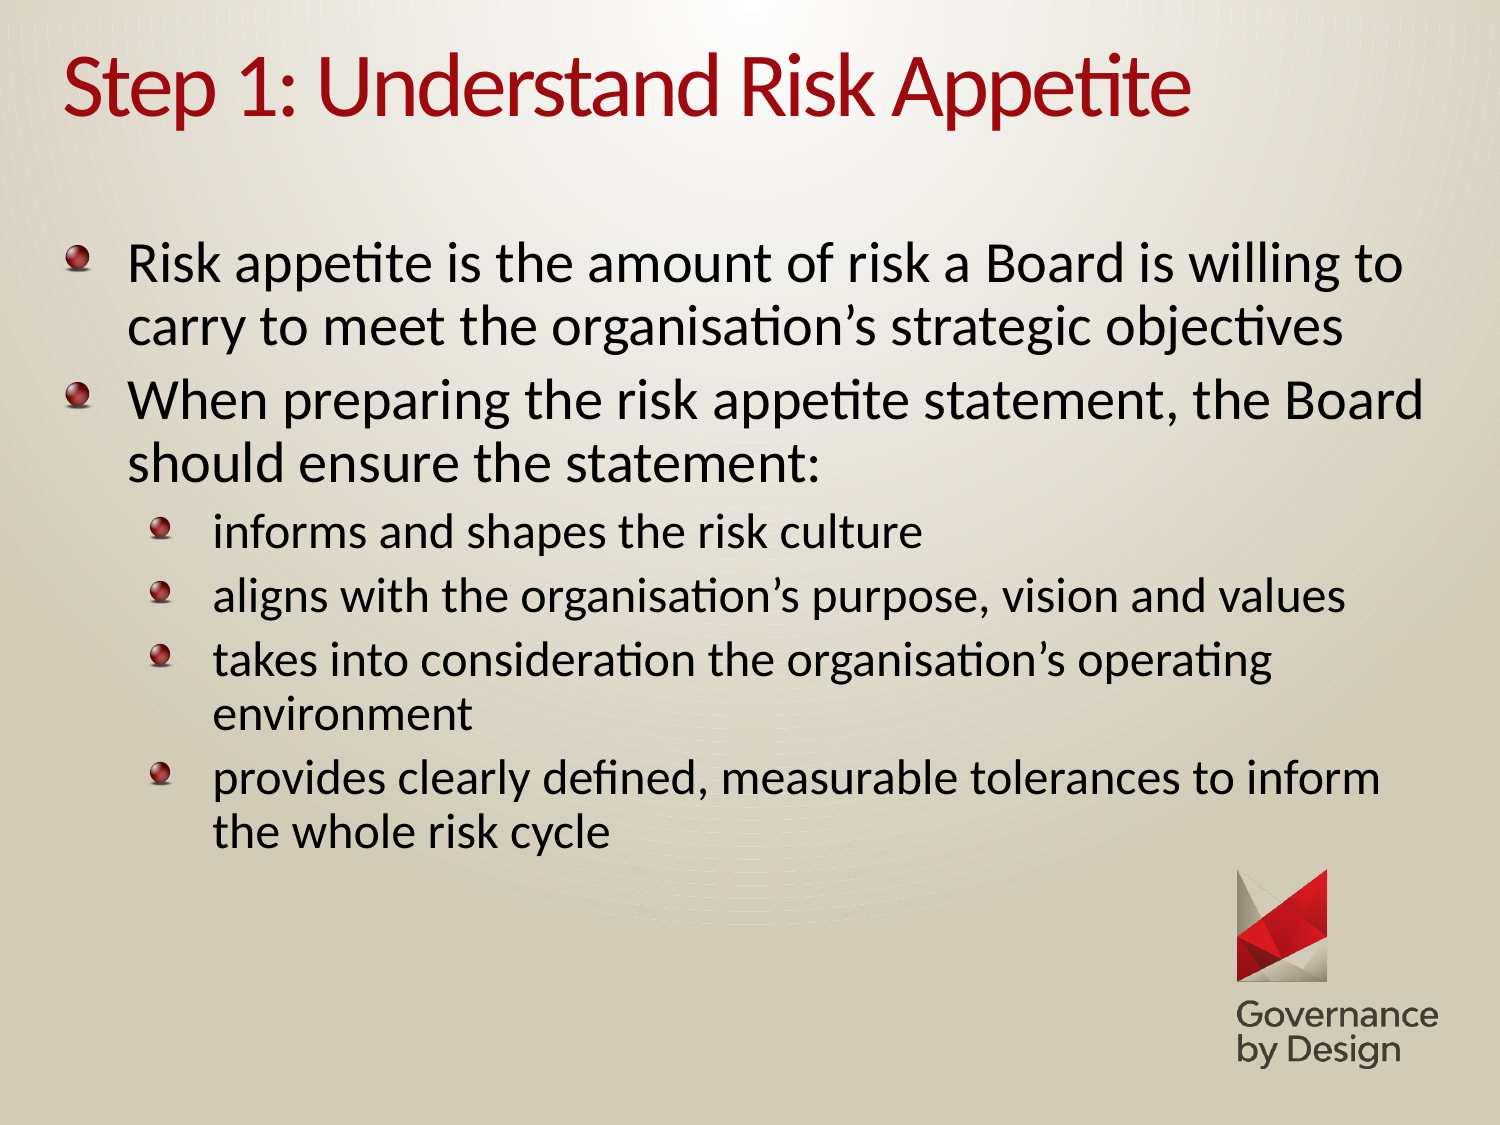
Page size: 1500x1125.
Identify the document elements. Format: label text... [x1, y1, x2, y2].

list Risk appetite is the amount of risk a Board is willing to carry to meet the organisation’s strategic objectives When preparing the risk appetite statement, the Board should ensure the statement: informs and shapes the risk culture aligns with the organisation’s purpose, vision and values takes into consideration the organisation’s operating environment provides clearly defined, measurable tolerances to inform the whole risk cycle [62, 231, 1438, 595]
title Step 1: Understand Risk Appetite [62, 37, 1438, 138]
picture [1237, 869, 1438, 1069]
